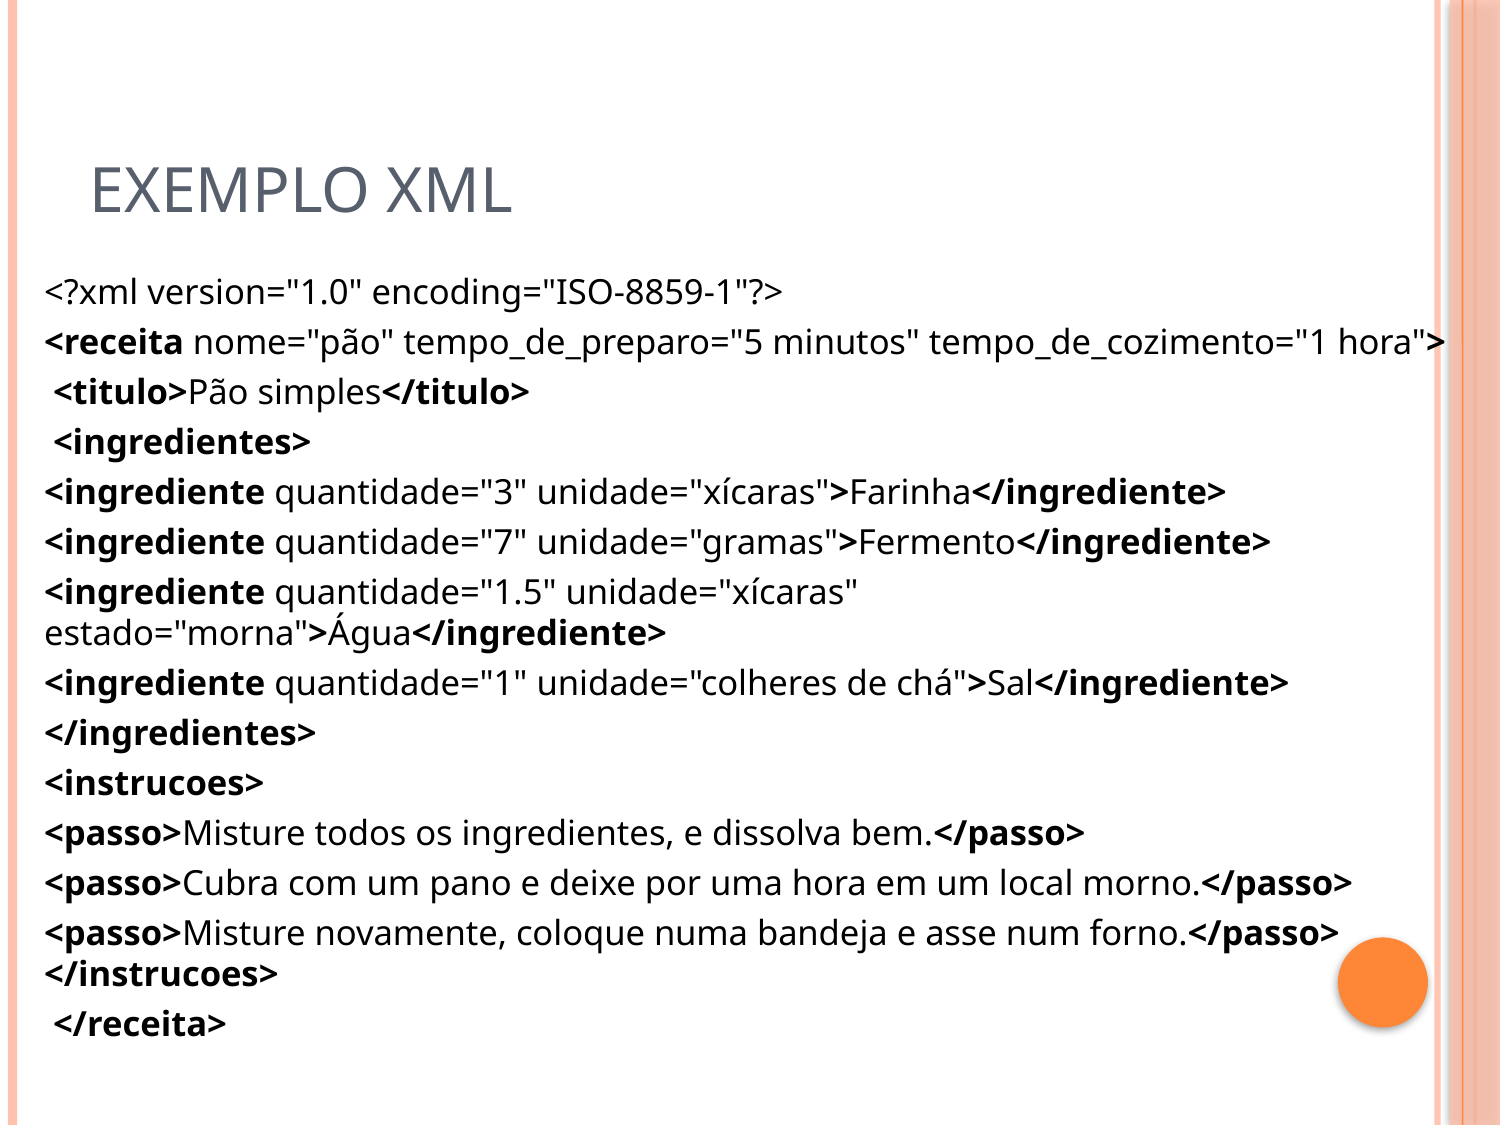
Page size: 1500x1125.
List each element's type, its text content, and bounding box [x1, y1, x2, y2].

list <?xml version="1.0" encoding="ISO-8859-1"?> <receita nome="pão" tempo_de_preparo="5 minutos" tempo_de_cozimento="1 hora"> <titulo>Pão simples</titulo> <ingredientes> <ingrediente quantidade="3" unidade="xícaras">Farinha</ingrediente> <ingrediente quantidade="7" unidade="gramas">Fermento</ingrediente> <ingrediente quantidade="1.5" unidade="xícaras" estado="morna">Água</ingrediente> <ingrediente quantidade="1" unidade="colheres de chá">Sal</ingrediente> </ingredientes> <instrucoes> <passo>Misture todos os ingredientes, e dissolva bem.</passo> <passo>Cubra com um pano e deixe por uma hora em um local morno.</passo> <passo>Misture novamente, coloque numa bandeja e asse num forno.</passo> </instrucoes> </receita> [29, 262, 1483, 1062]
title Exemplo XML [75, 45, 1300, 233]
